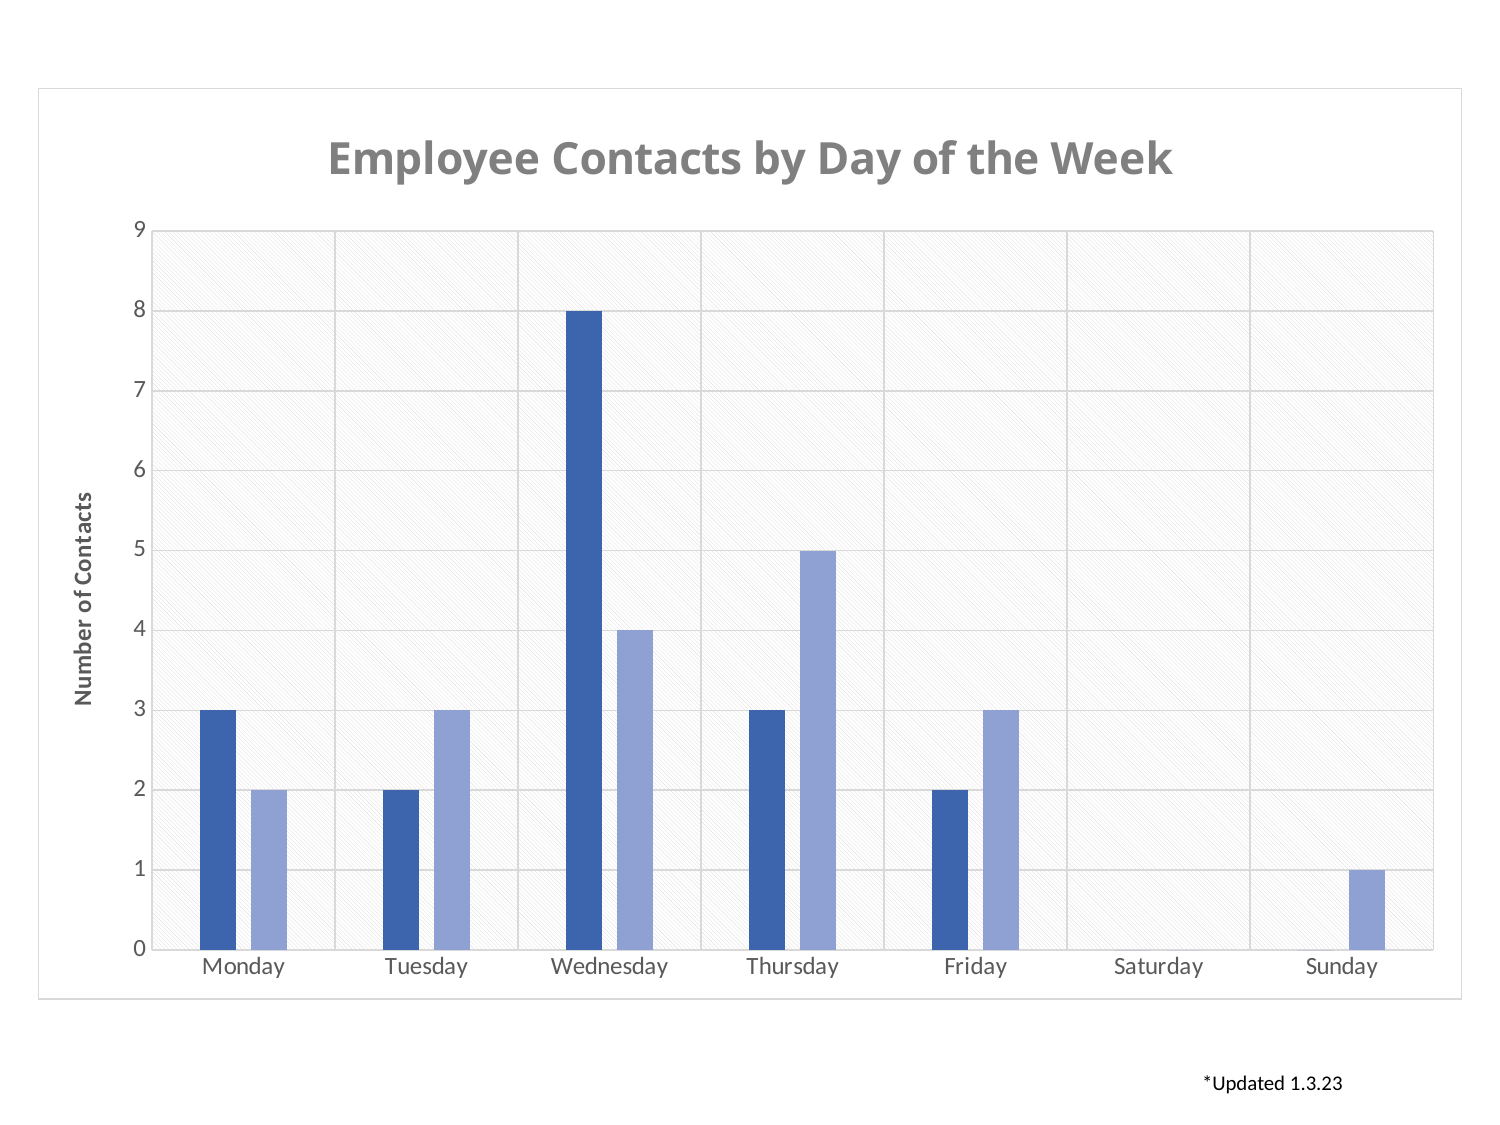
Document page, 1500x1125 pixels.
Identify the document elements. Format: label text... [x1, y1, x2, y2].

chart [37, 87, 1463, 1000]
text_box *Updated 1.3.23 [1187, 1062, 1475, 1103]
